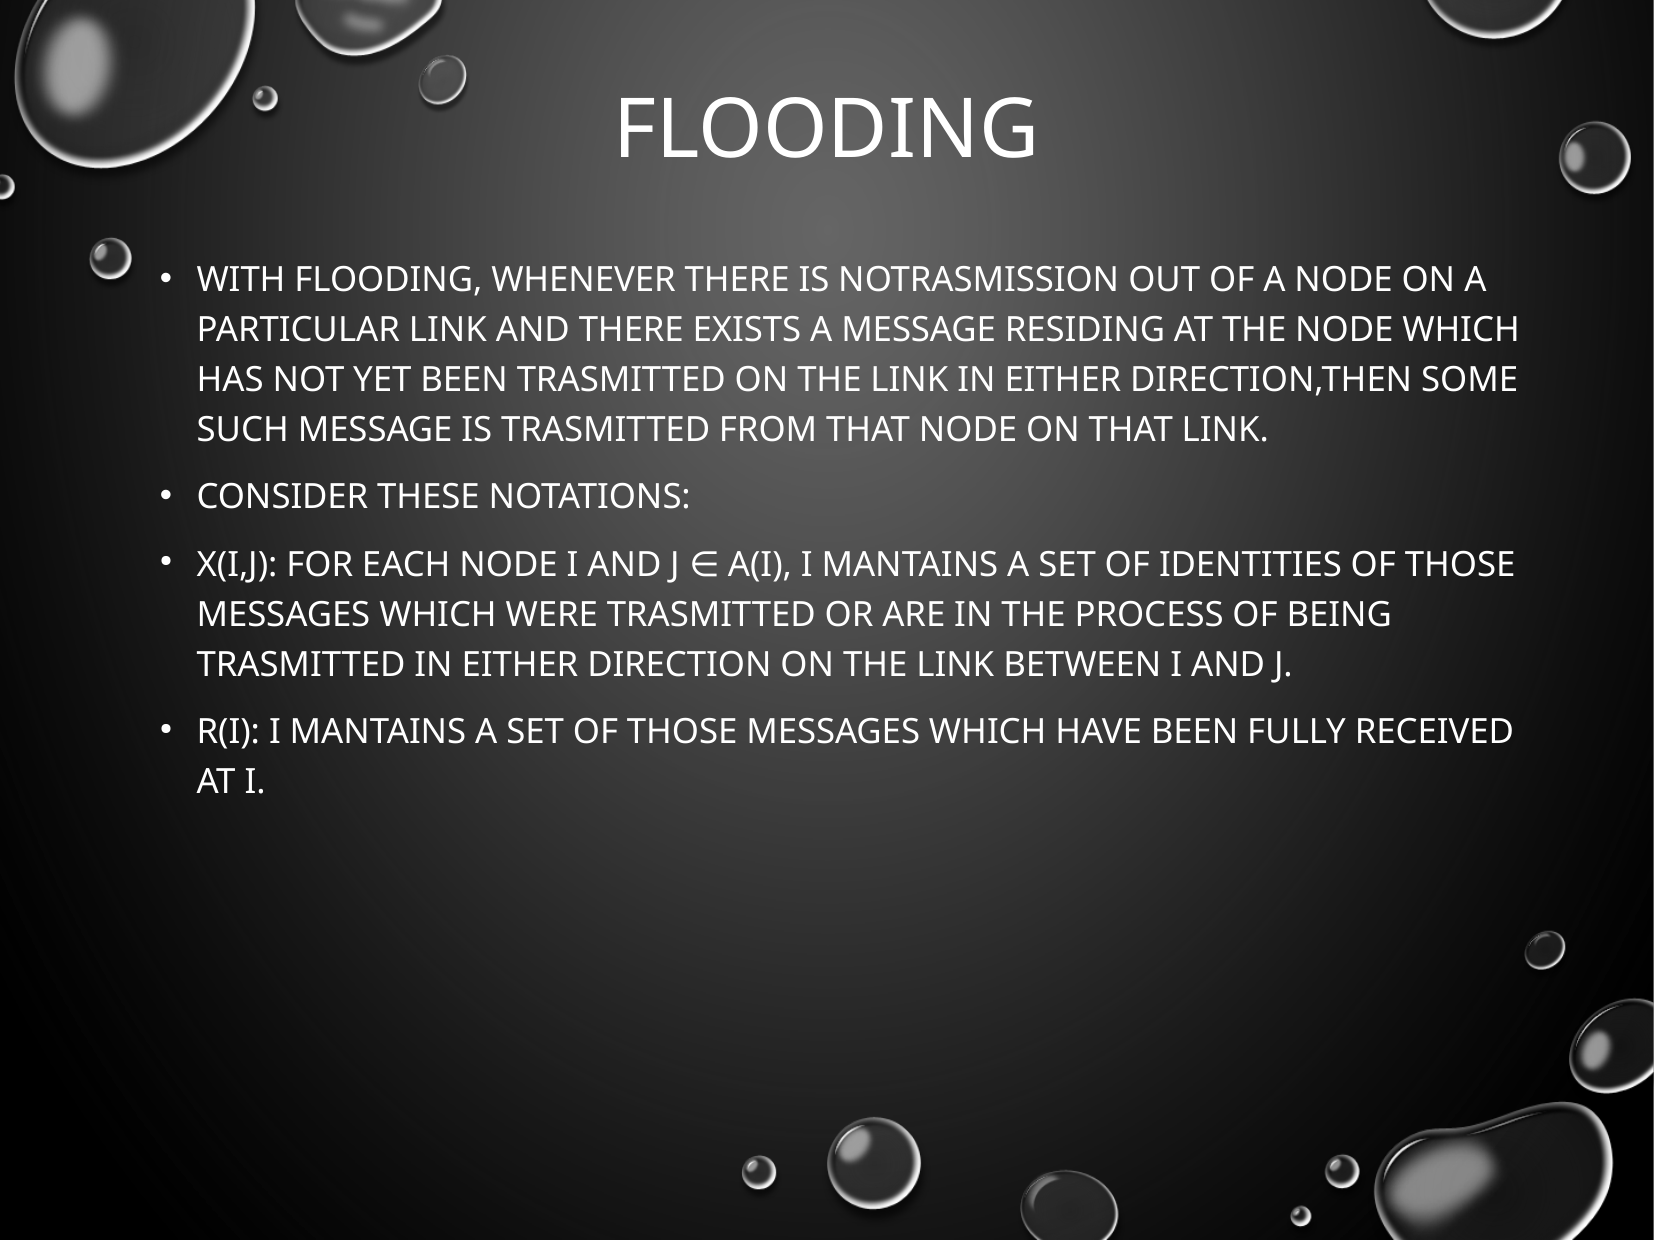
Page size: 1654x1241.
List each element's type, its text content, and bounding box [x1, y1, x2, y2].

picture [0, 0, 1654, 1240]
title Flooding [123, 0, 1530, 276]
list With flooding, whenever there is notrasmission out of a node on a particular link and there exists a message residing at the node which has not yet been trasmitted on the link in either direction,then some such message is trasmitted from that node on that link. Consider these notations: X(i,j): for each node i and j ∈ A(i), i mantains a set of identities of those messages which were trasmitted or are in the process of being trasmitted in either direction on the link between i and j. R(i): i mantains a set of those messages which have been fully received at i. [144, 240, 1551, 860]
